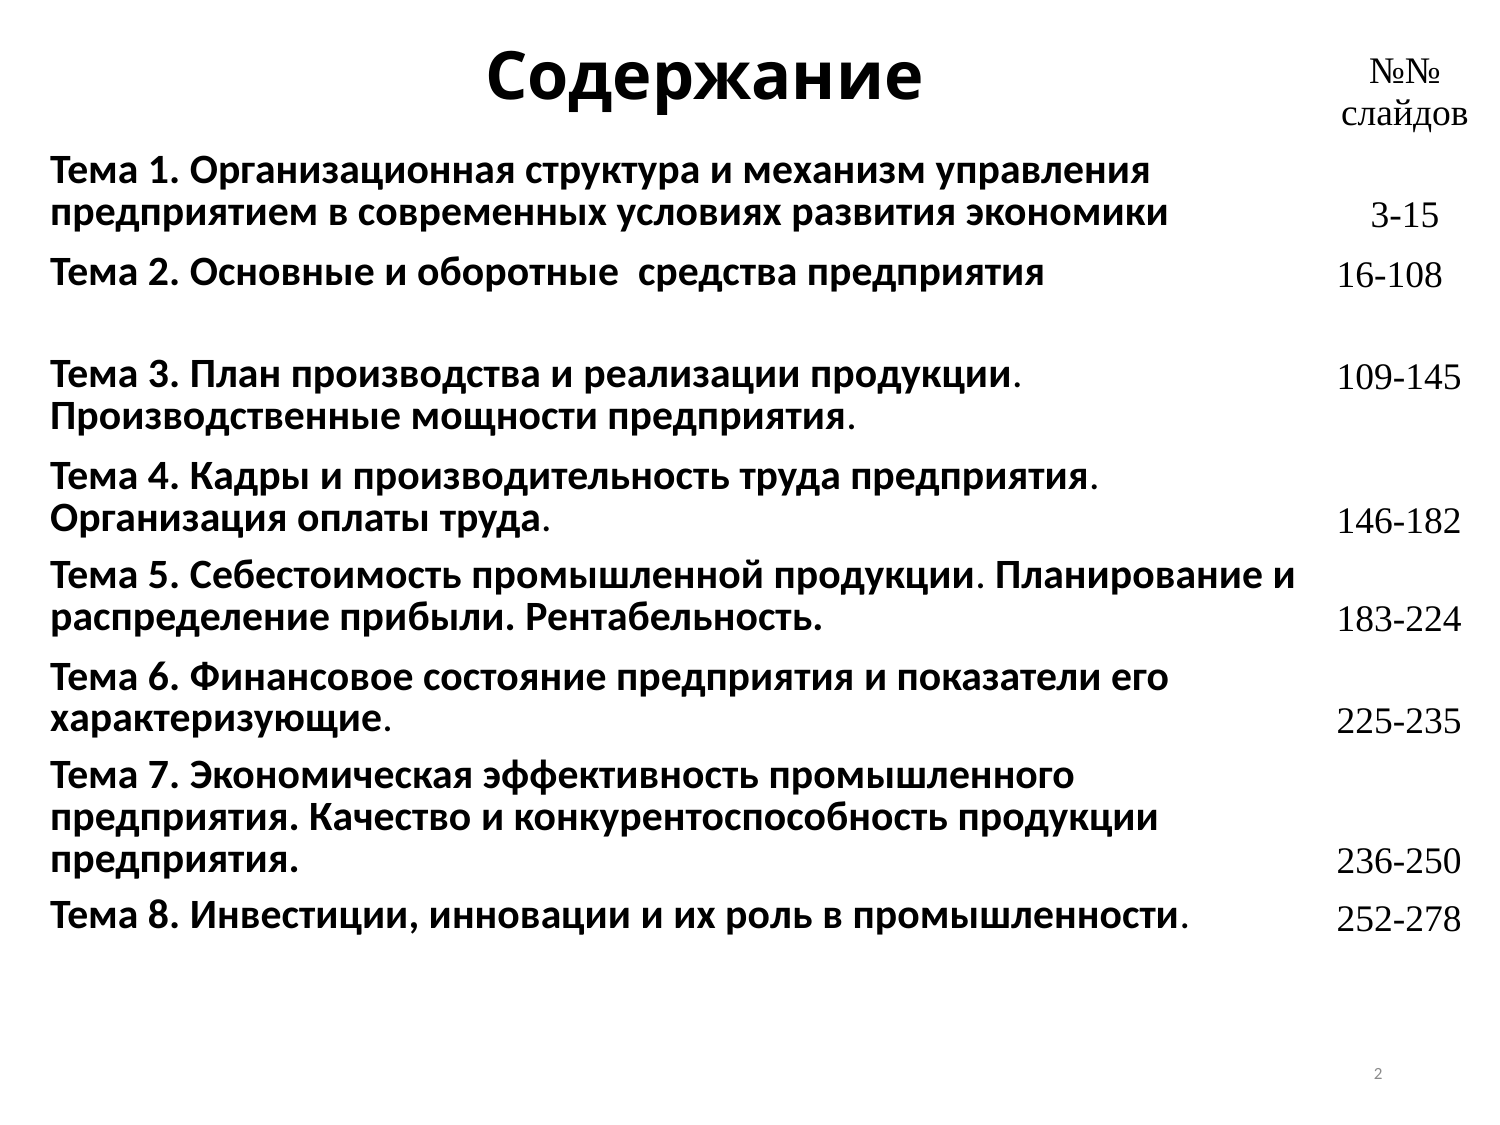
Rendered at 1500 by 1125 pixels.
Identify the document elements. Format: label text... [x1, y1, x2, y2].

table_cell 183-224 [1322, 549, 1488, 651]
table_cell Тема 7. Экономическая эффективность промышленного предприятия. Качество и конкурентоспособность продукции предприятия. [35, 750, 1322, 890]
table_cell Тема 2. Основные и оборотные средства предприятия [35, 247, 1322, 349]
table_cell 252-278 [1322, 890, 1488, 963]
table_cell Тема 3. План производства и реализации продукции. Производственные мощности предприятия. [35, 349, 1322, 451]
title Содержание [29, 17, 1380, 139]
table_cell Тема 4. Кадры и производительность труда предприятия. Организация оплаты труда. [35, 451, 1322, 549]
table_cell Тема 1. Организационная структура и механизм управления предприятием в современных условиях развития экономики [35, 145, 1322, 247]
table_cell 3-15 [1322, 145, 1488, 247]
table_cell 146-182 [1322, 451, 1488, 549]
table_header [35, 43, 1322, 145]
table_header №№ слайдов [1322, 43, 1488, 145]
table_cell 16-108 [1322, 247, 1488, 349]
table_cell 109-145 [1322, 349, 1488, 451]
table_cell Тема 8. Инвестиции, инновации и их роль в промышленности. [35, 890, 1322, 963]
table_cell 236-250 [1322, 750, 1488, 890]
table_cell Тема 5. Себестоимость промышленной продукции. Планирование и распределение прибыли. Рентабельность. [35, 549, 1322, 651]
table_cell 225-235 [1322, 651, 1488, 750]
slide_number 2 [1060, 1042, 1398, 1103]
table_cell Тема 6. Финансовое состояние предприятия и показатели его характеризующие. [35, 651, 1322, 750]
